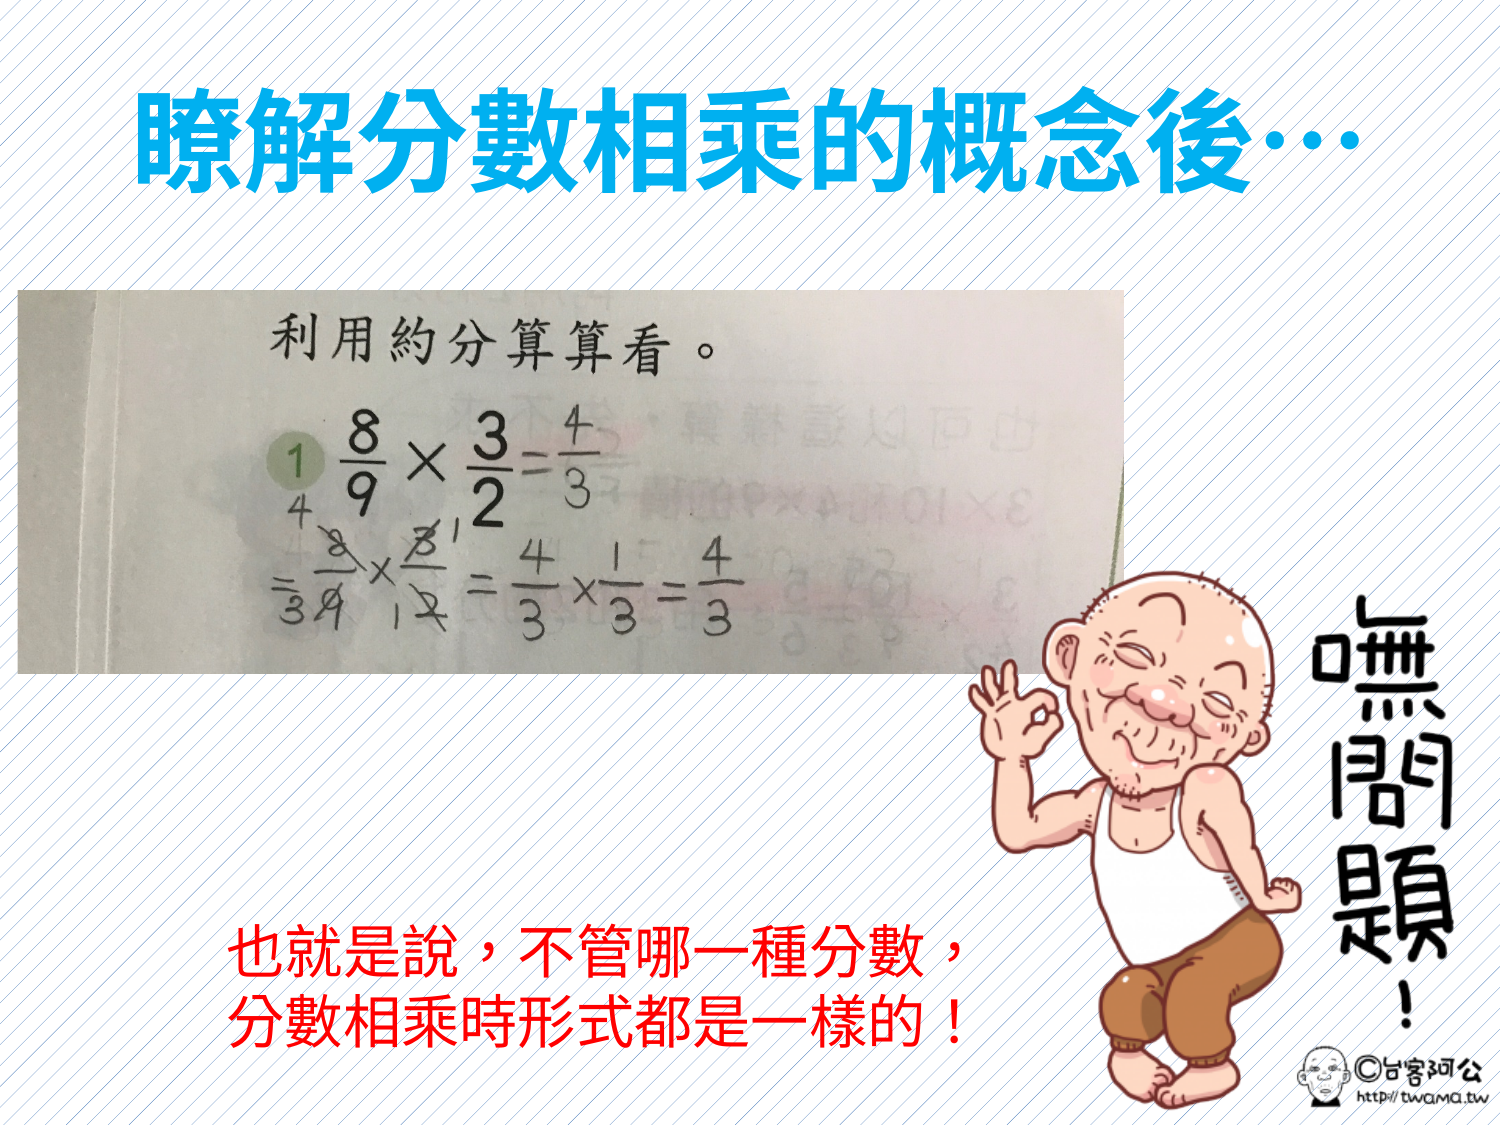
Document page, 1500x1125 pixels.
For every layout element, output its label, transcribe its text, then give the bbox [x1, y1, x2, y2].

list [17, 290, 1125, 675]
text_box 也就是說，不管哪一種分數， 分數相乘時形式都是一樣的！ [122, 908, 943, 1064]
picture [948, 566, 1496, 1114]
title 瞭解分數相乘的概念後… [75, 45, 1425, 233]
